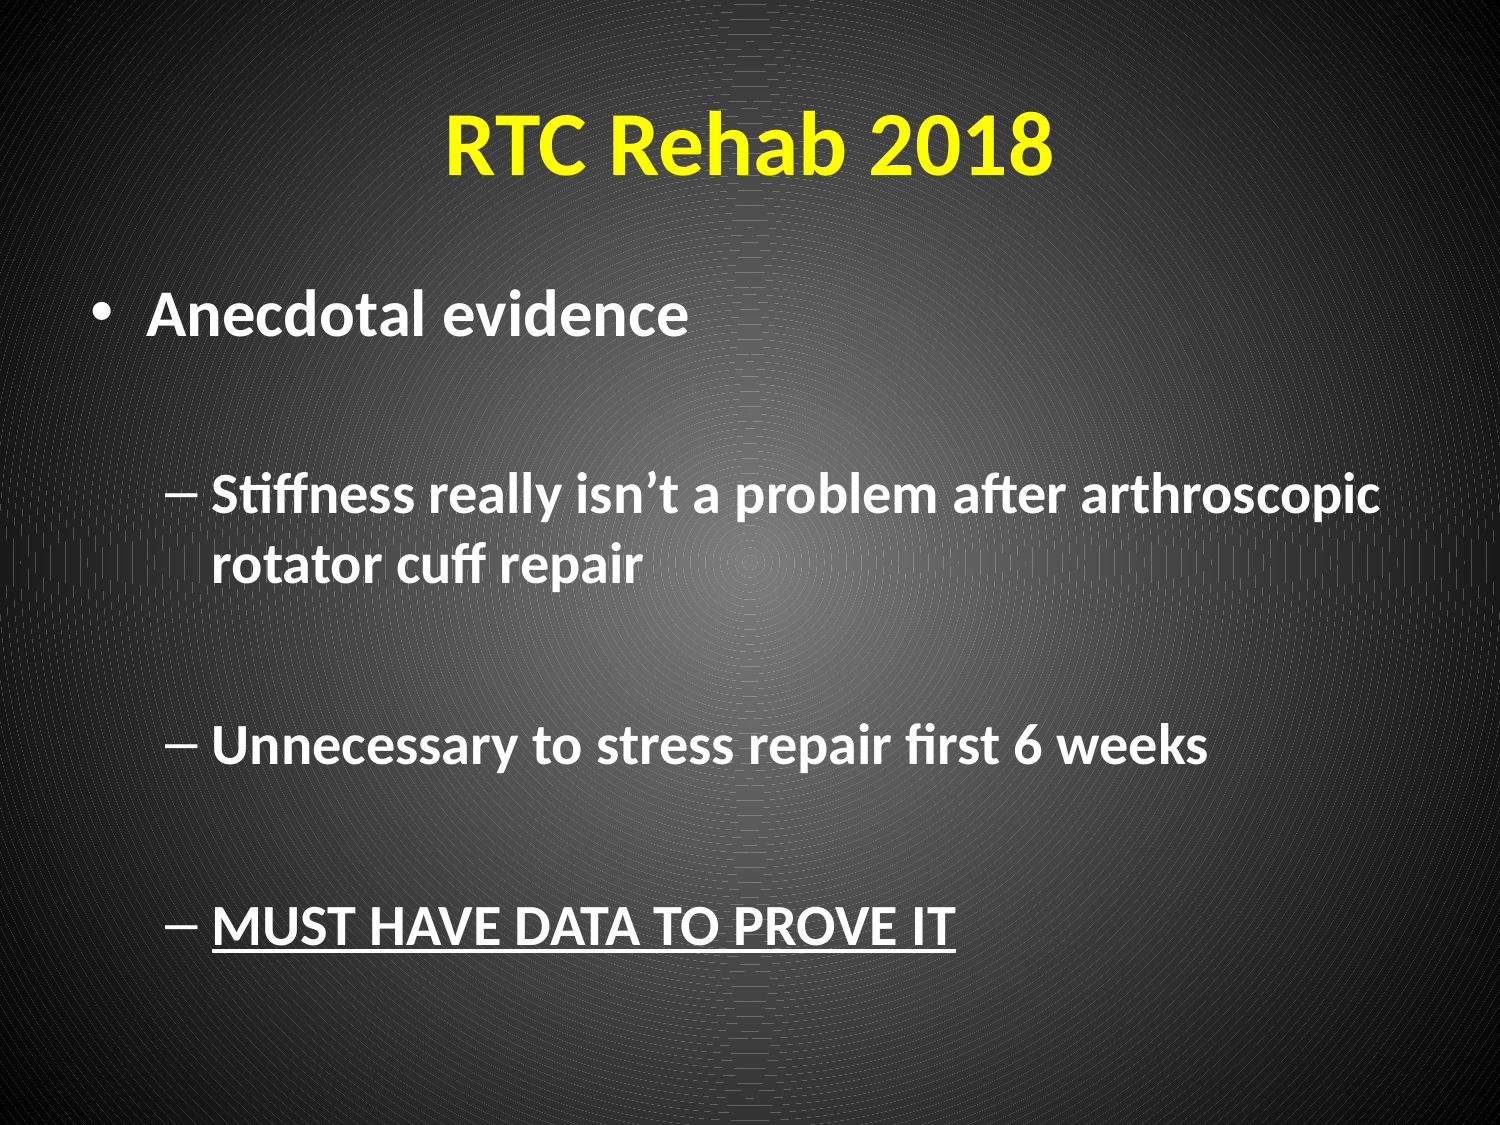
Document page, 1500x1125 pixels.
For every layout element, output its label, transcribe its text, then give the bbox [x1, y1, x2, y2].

title RTC Rehab 2018 [75, 45, 1425, 233]
list Anecdotal evidence Stiffness really isn’t a problem after arthroscopic rotator cuff repair Unnecessary to stress repair first 6 weeks MUST HAVE DATA TO PROVE IT [75, 262, 1425, 1005]
